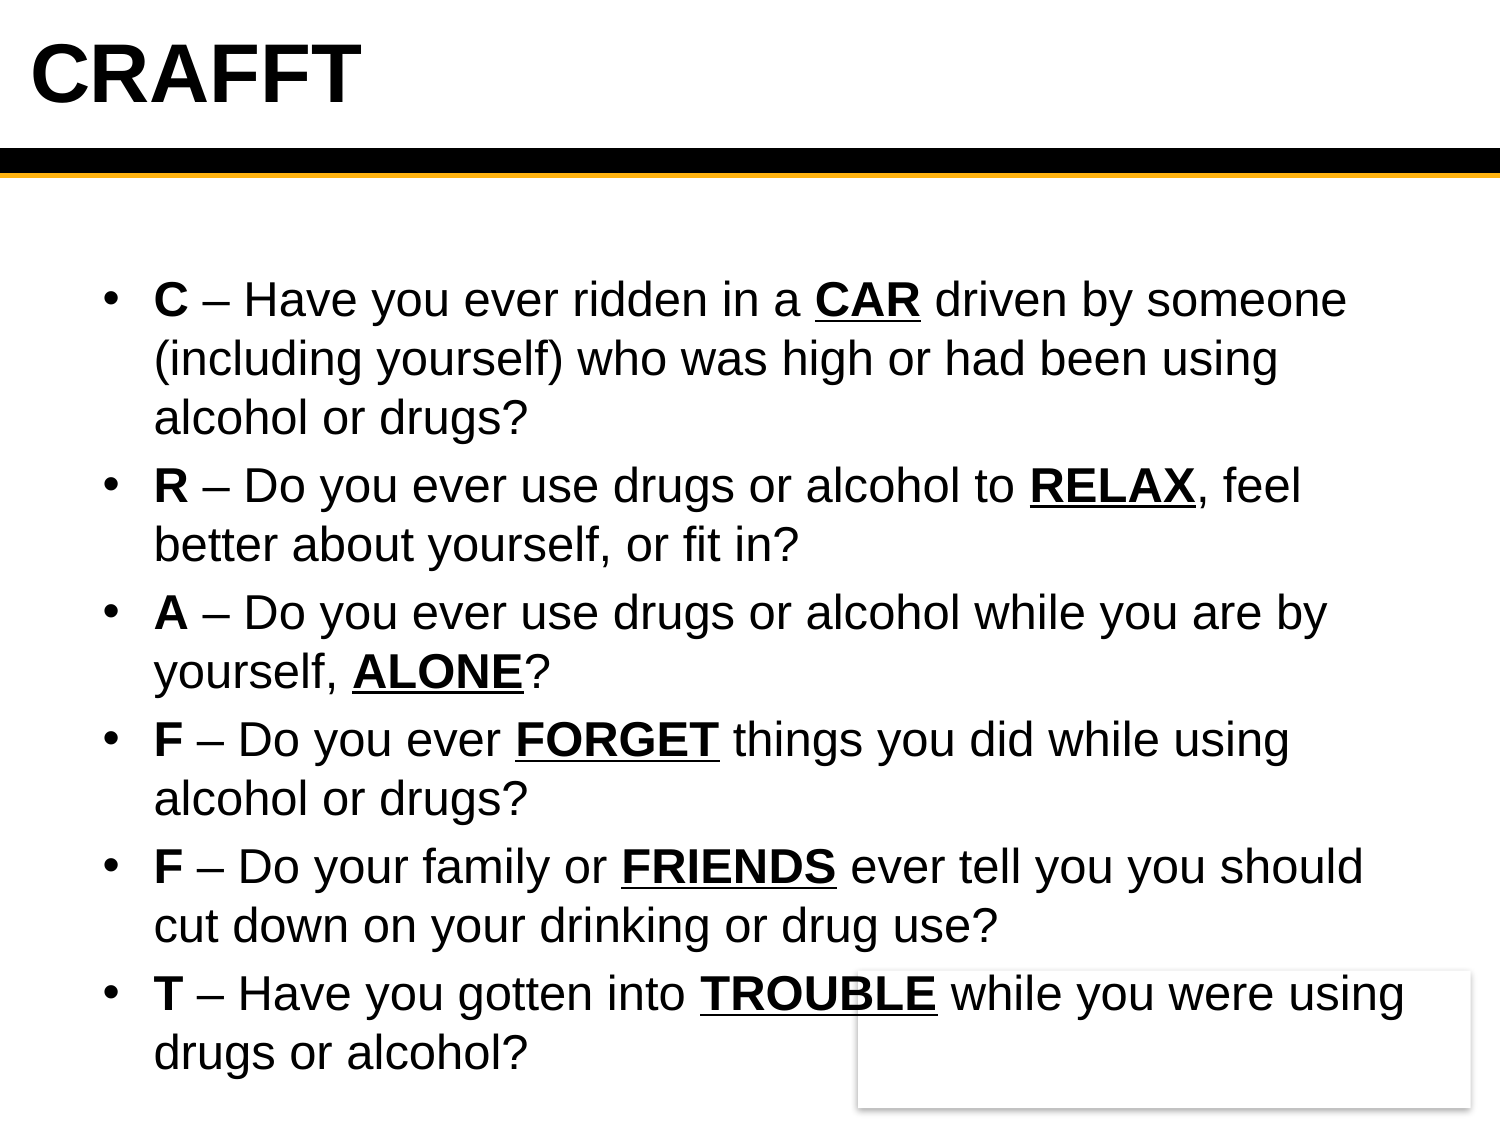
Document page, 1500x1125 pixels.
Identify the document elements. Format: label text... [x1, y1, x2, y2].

title CRAFFT [380, 0, 1500, 163]
list C – Have you ever ridden in a CAR driven by someone (including yourself) who was high or had been using alcohol or drugs? R – Do you ever use drugs or alcohol to RELAX, feel better about yourself, or fit in? A – Do you ever use drugs or alcohol while you are by yourself, ALONE? F – Do you ever FORGET things you did while using alcohol or drugs? F – Do your family or FRIENDS ever tell you you should cut down on your drinking or drug use? T – Have you gotten into TROUBLE while you were using drugs or alcohol? [87, 260, 1438, 1088]
text_box [857, 970, 1471, 1109]
text_box [0, 0, 380, 169]
